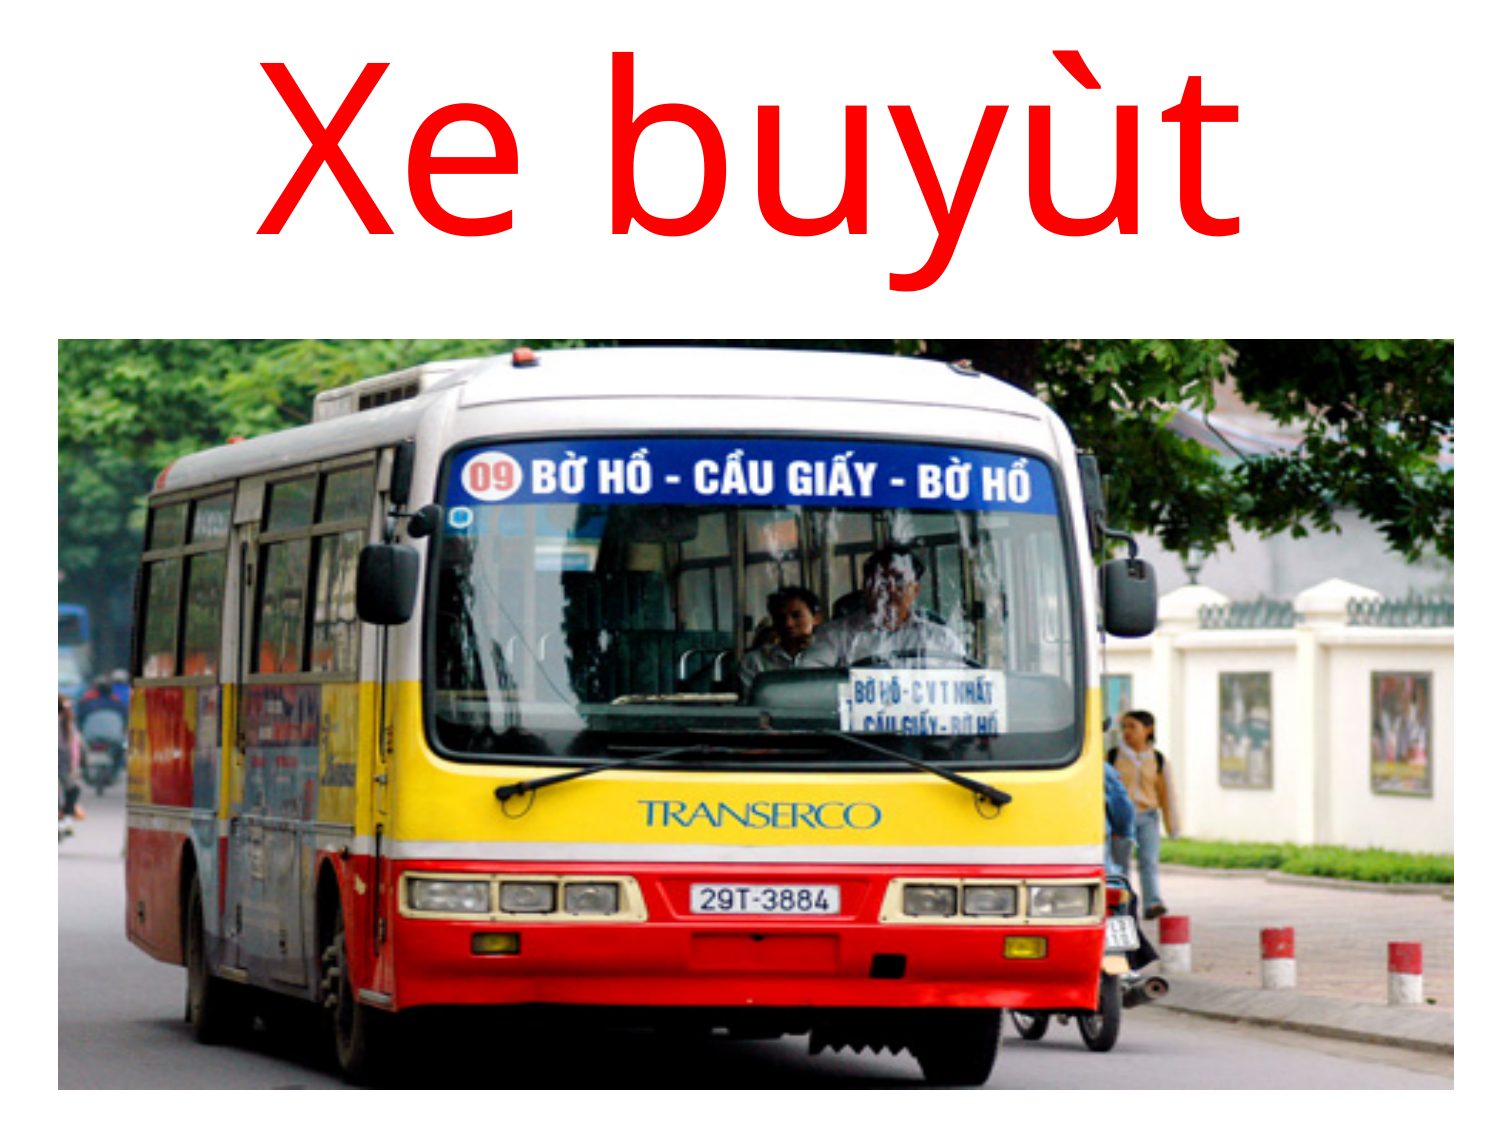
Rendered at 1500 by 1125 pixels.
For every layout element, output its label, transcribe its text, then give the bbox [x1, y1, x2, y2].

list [58, 339, 1454, 1091]
title Xe buyùt [75, 45, 1425, 233]
